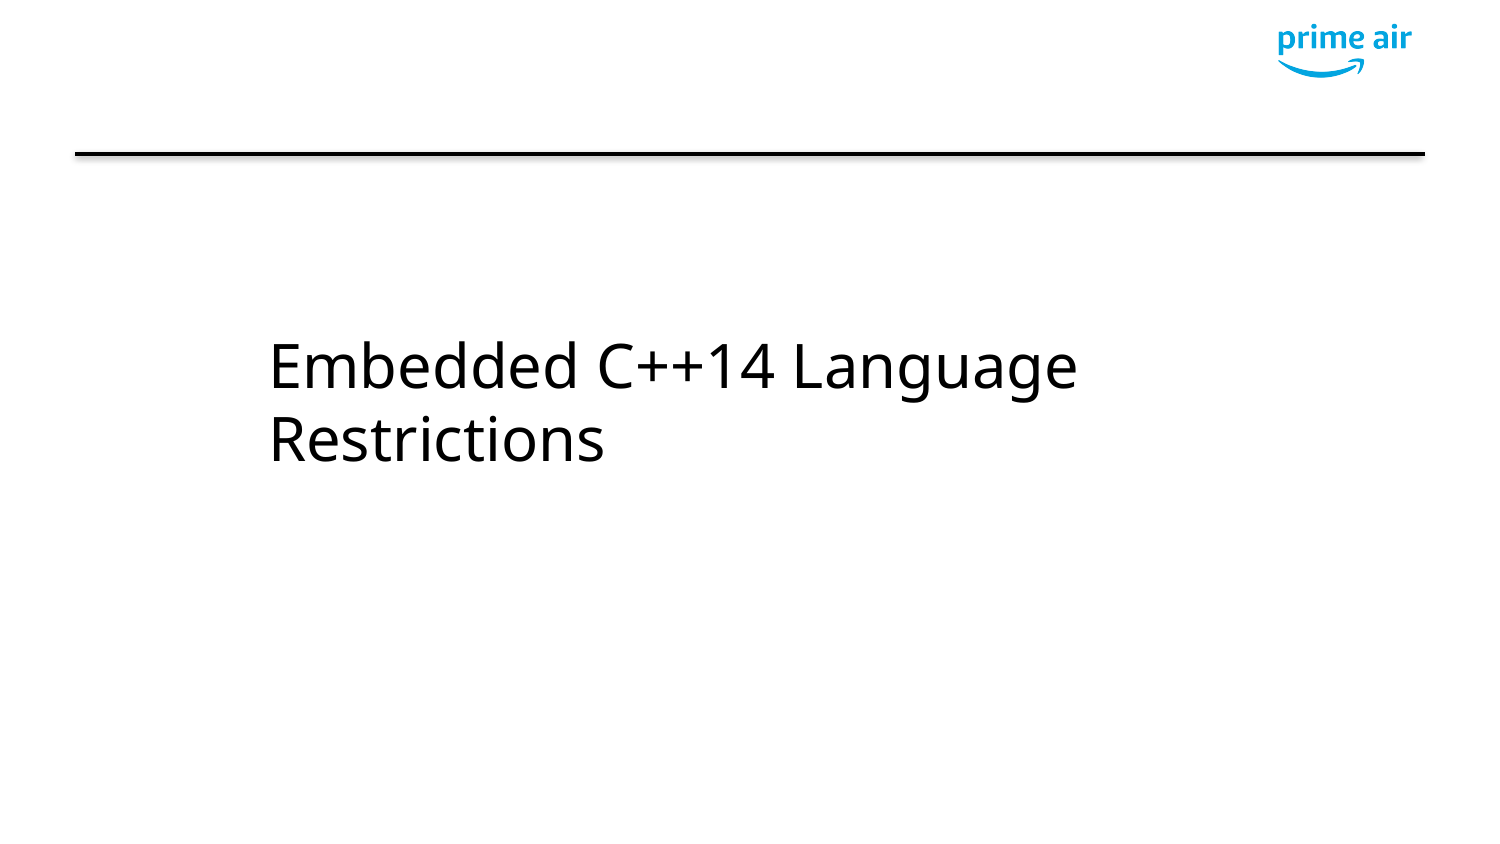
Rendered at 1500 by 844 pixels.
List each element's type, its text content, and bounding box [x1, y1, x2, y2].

picture [1261, 14, 1429, 87]
title Embedded C++14 Language Restrictions [253, 318, 1224, 482]
